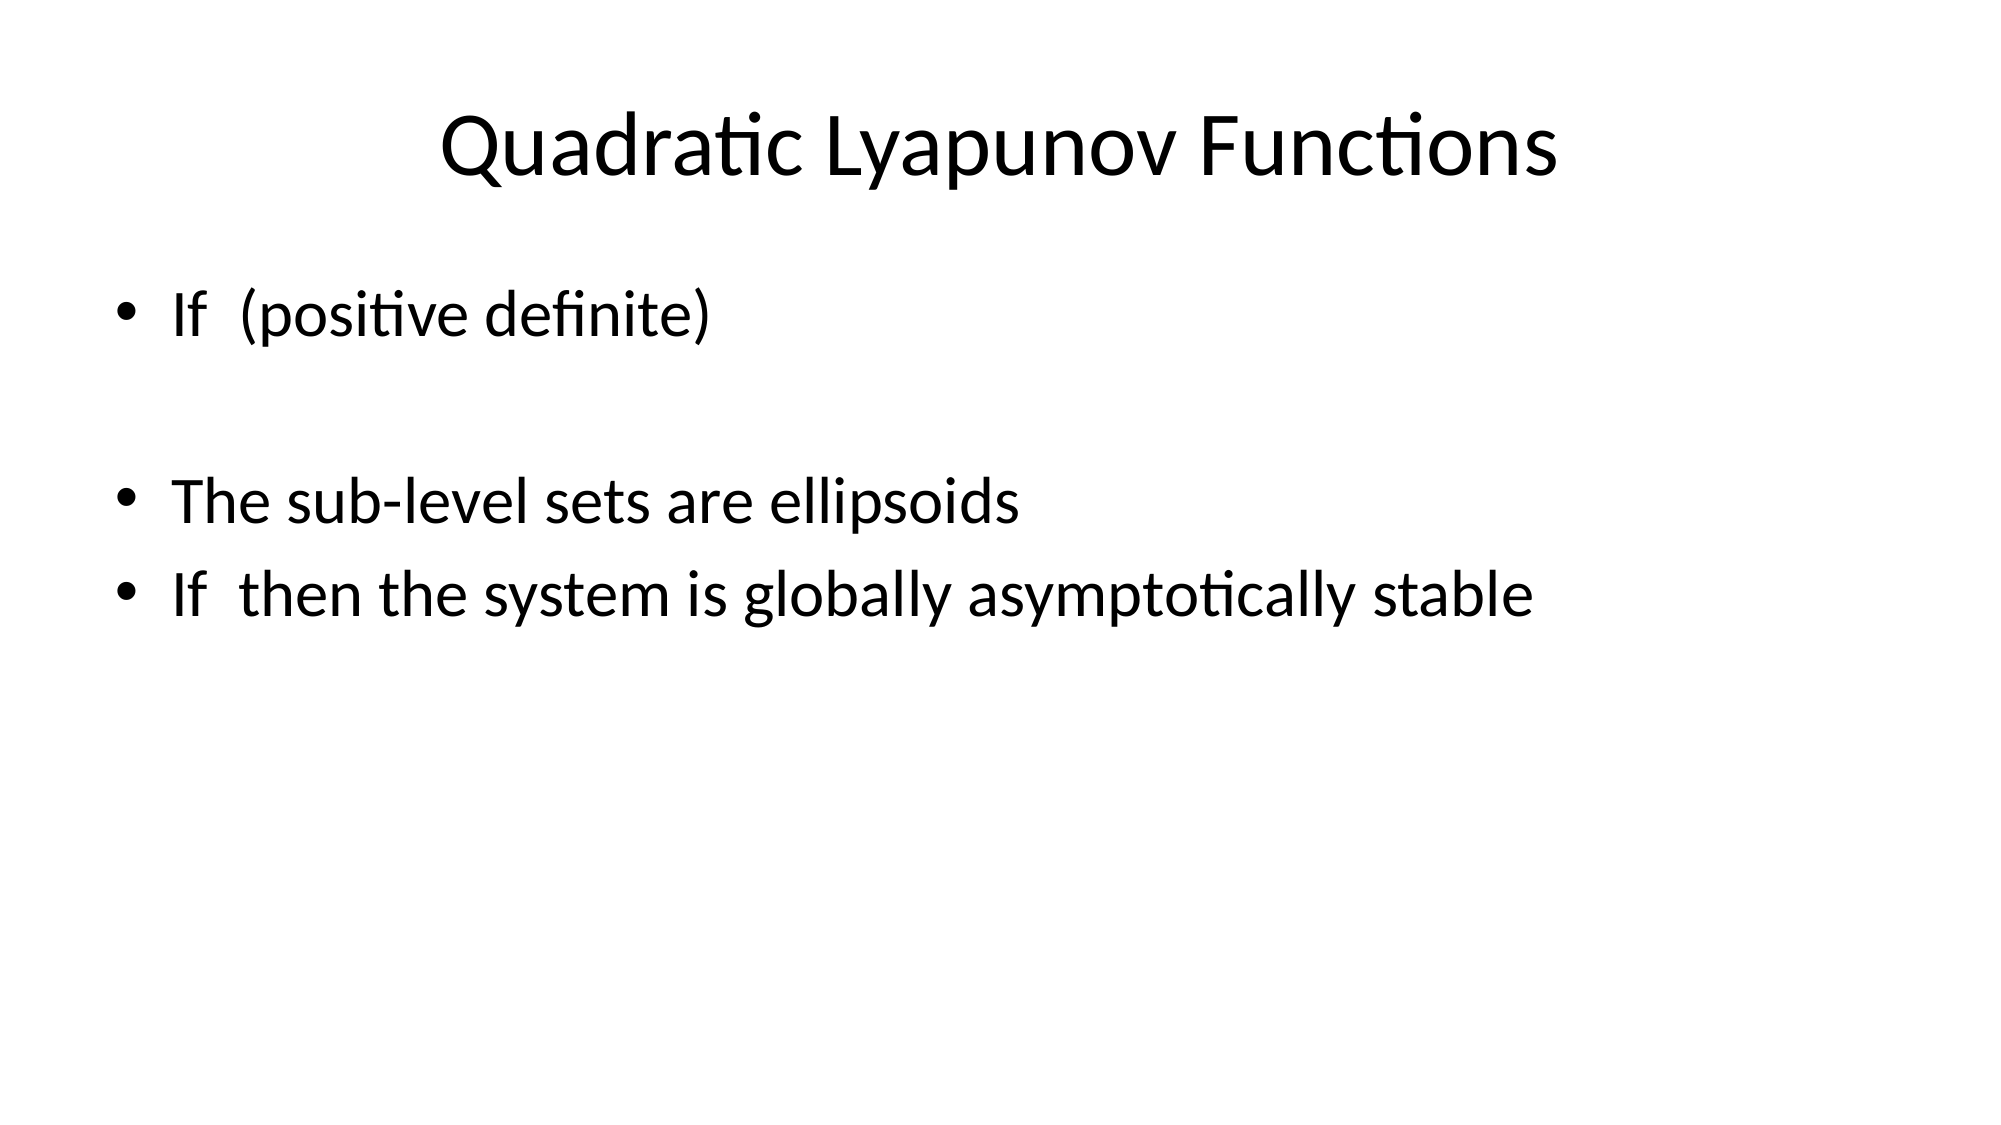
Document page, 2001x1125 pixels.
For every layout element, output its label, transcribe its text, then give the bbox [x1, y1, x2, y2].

title Quadratic Lyapunov Functions [99, 45, 1900, 233]
